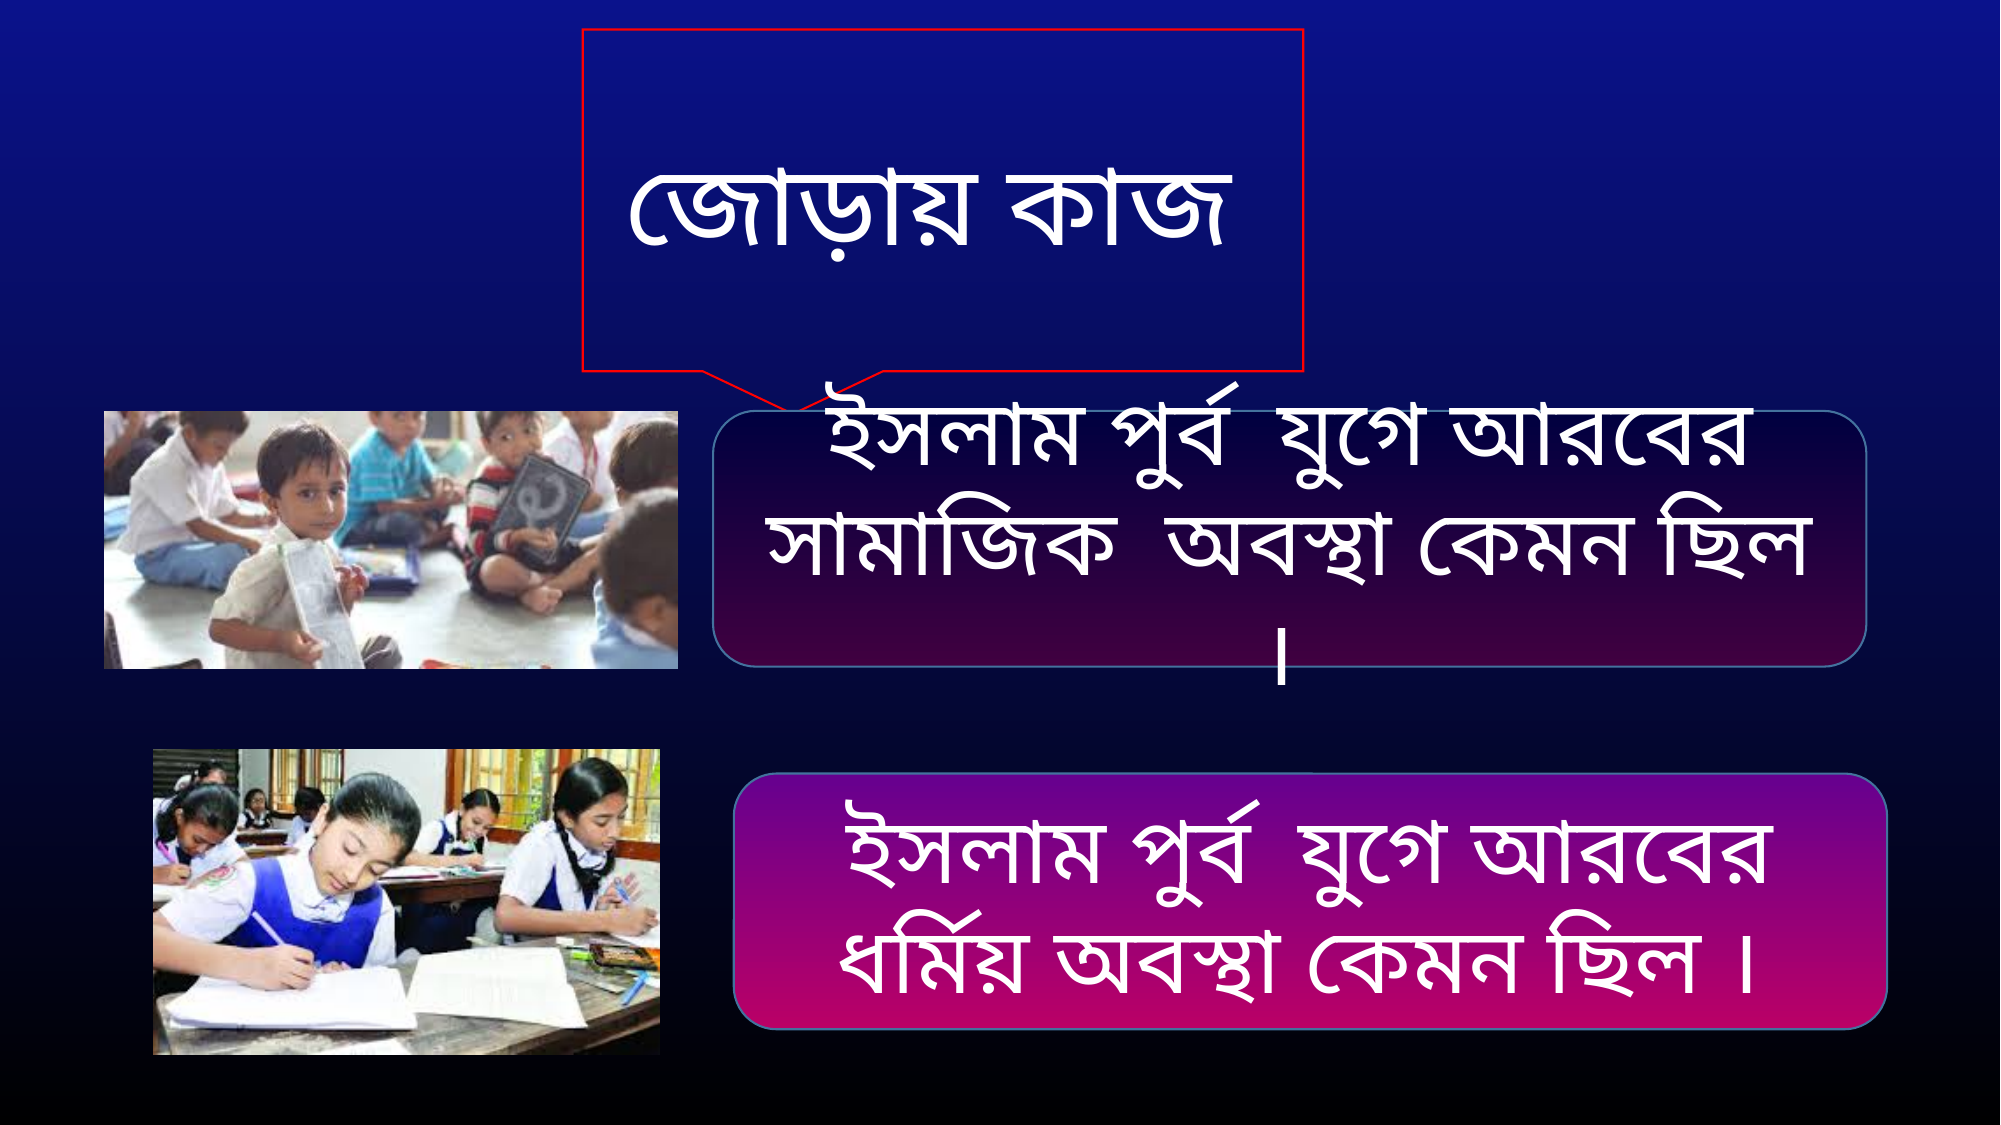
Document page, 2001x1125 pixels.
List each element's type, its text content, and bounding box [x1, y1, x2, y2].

picture [153, 749, 660, 1055]
picture [104, 411, 678, 669]
text_box ইসলাম পুর্ব যুগে আরবের ধর্মিয় অবস্থা কেমন ছিল । [732, 772, 1889, 1031]
text_box ইসলাম পুর্ব যুগে আরবের সামাজিক অবস্থা কেমন ছিল । [711, 409, 1868, 668]
text_box জোড়ায় কাজ [581, 28, 1305, 409]
